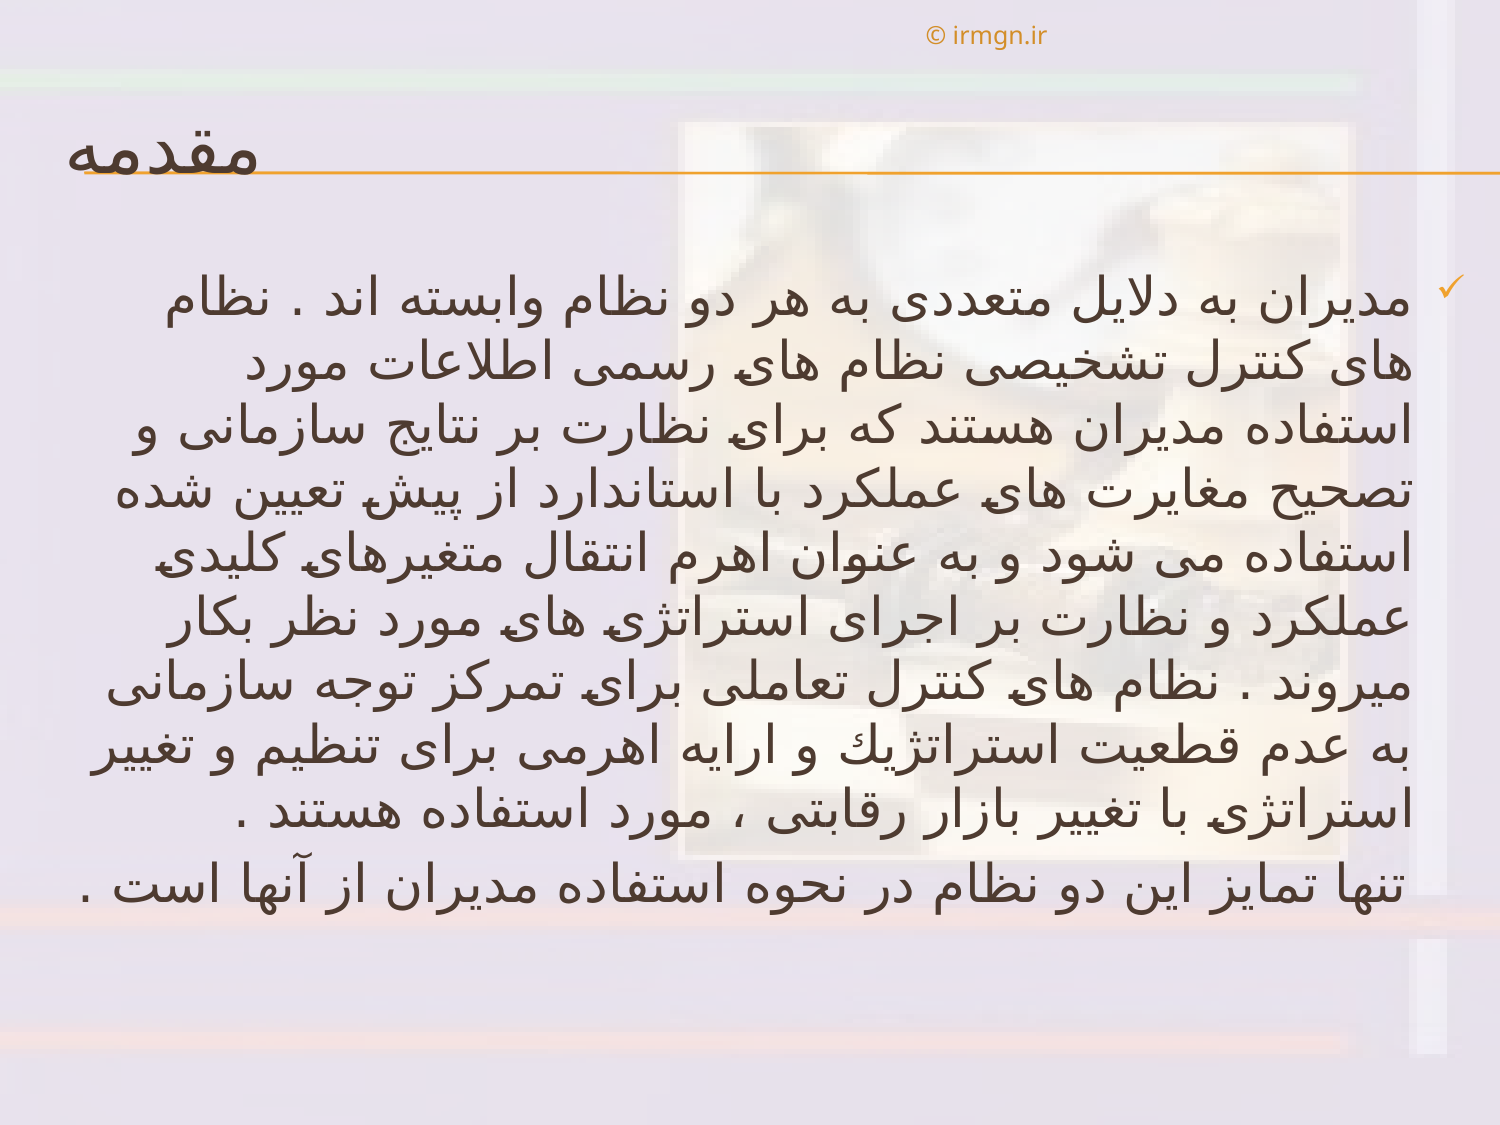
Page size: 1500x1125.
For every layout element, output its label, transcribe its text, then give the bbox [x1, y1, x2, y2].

title مقدمه [50, 75, 1475, 213]
footer © irmgn.ir [587, 12, 1063, 60]
list مديران به دلايل متعددی به هر دو نظام وابسته اند . نظام های كنترل تشخيصی نظام های رسمی اطلاعات مورد استفاده مديران هستند كه برای نظارت بر نتايج سازمانی و تصحيح مغايرت های عملكرد با استاندارد از پيش تعيين شده استفاده می شود و به عنوان اهرم انتقال متغيرهای كليدی عملكرد و نظارت بر اجرای استراتژی های مورد نظر بكار ميروند . نظام های كنترل تعاملی برای تمركز توجه سازمانی به عدم قطعيت استراتژیك و ارايه اهرمی برای تنظيم و تغيير استراتژی با تغيير بازار رقابتی ، مورد استفاده هستند . تنها تمايز اين دو نظام در نحوه استفاده مديران از آنها است . [50, 254, 1475, 998]
